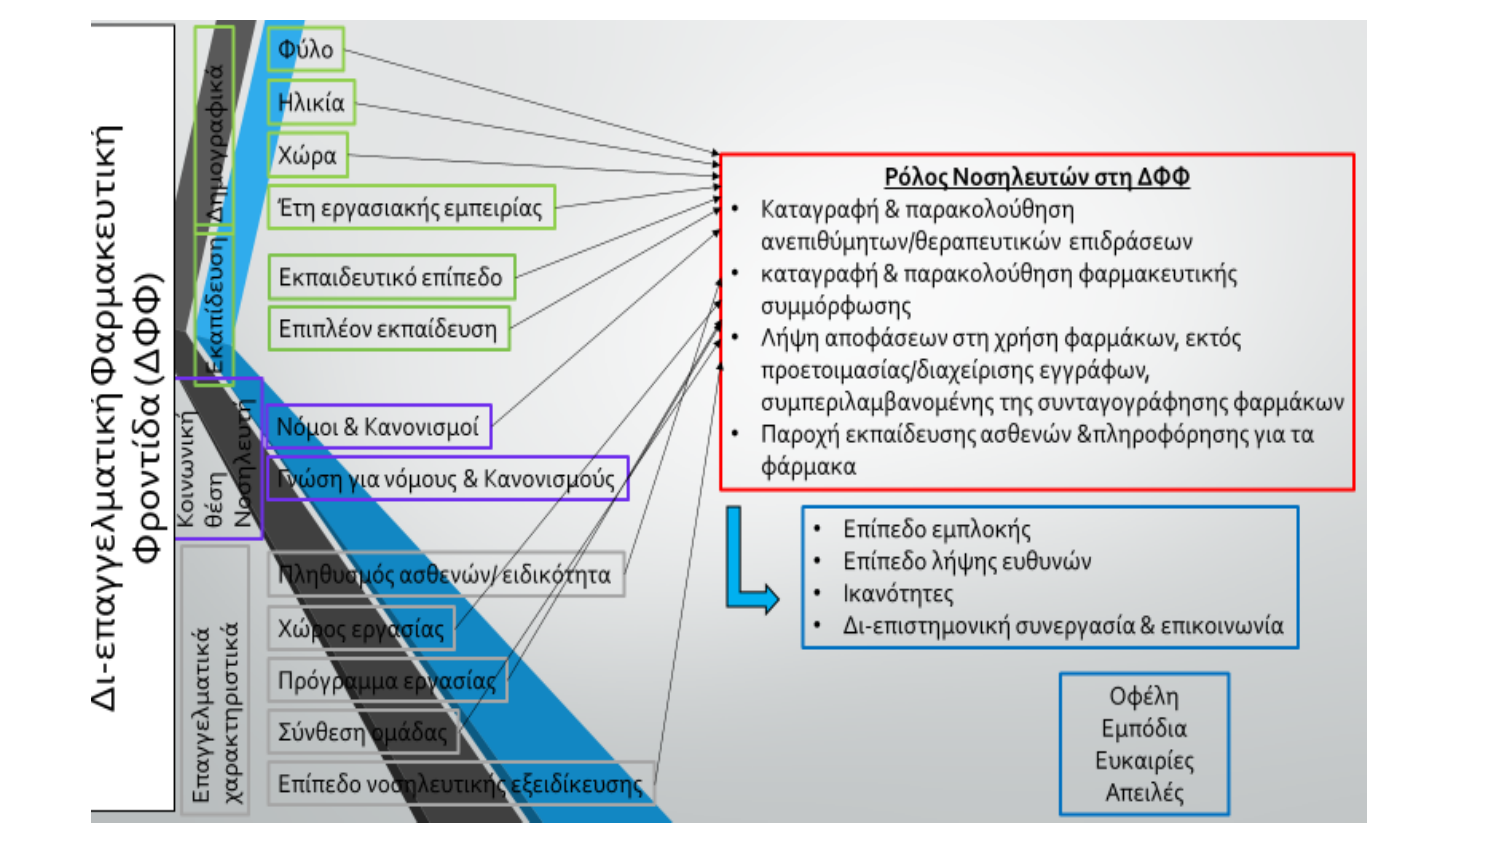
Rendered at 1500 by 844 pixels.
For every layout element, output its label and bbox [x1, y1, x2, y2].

list [91, 20, 1367, 823]
